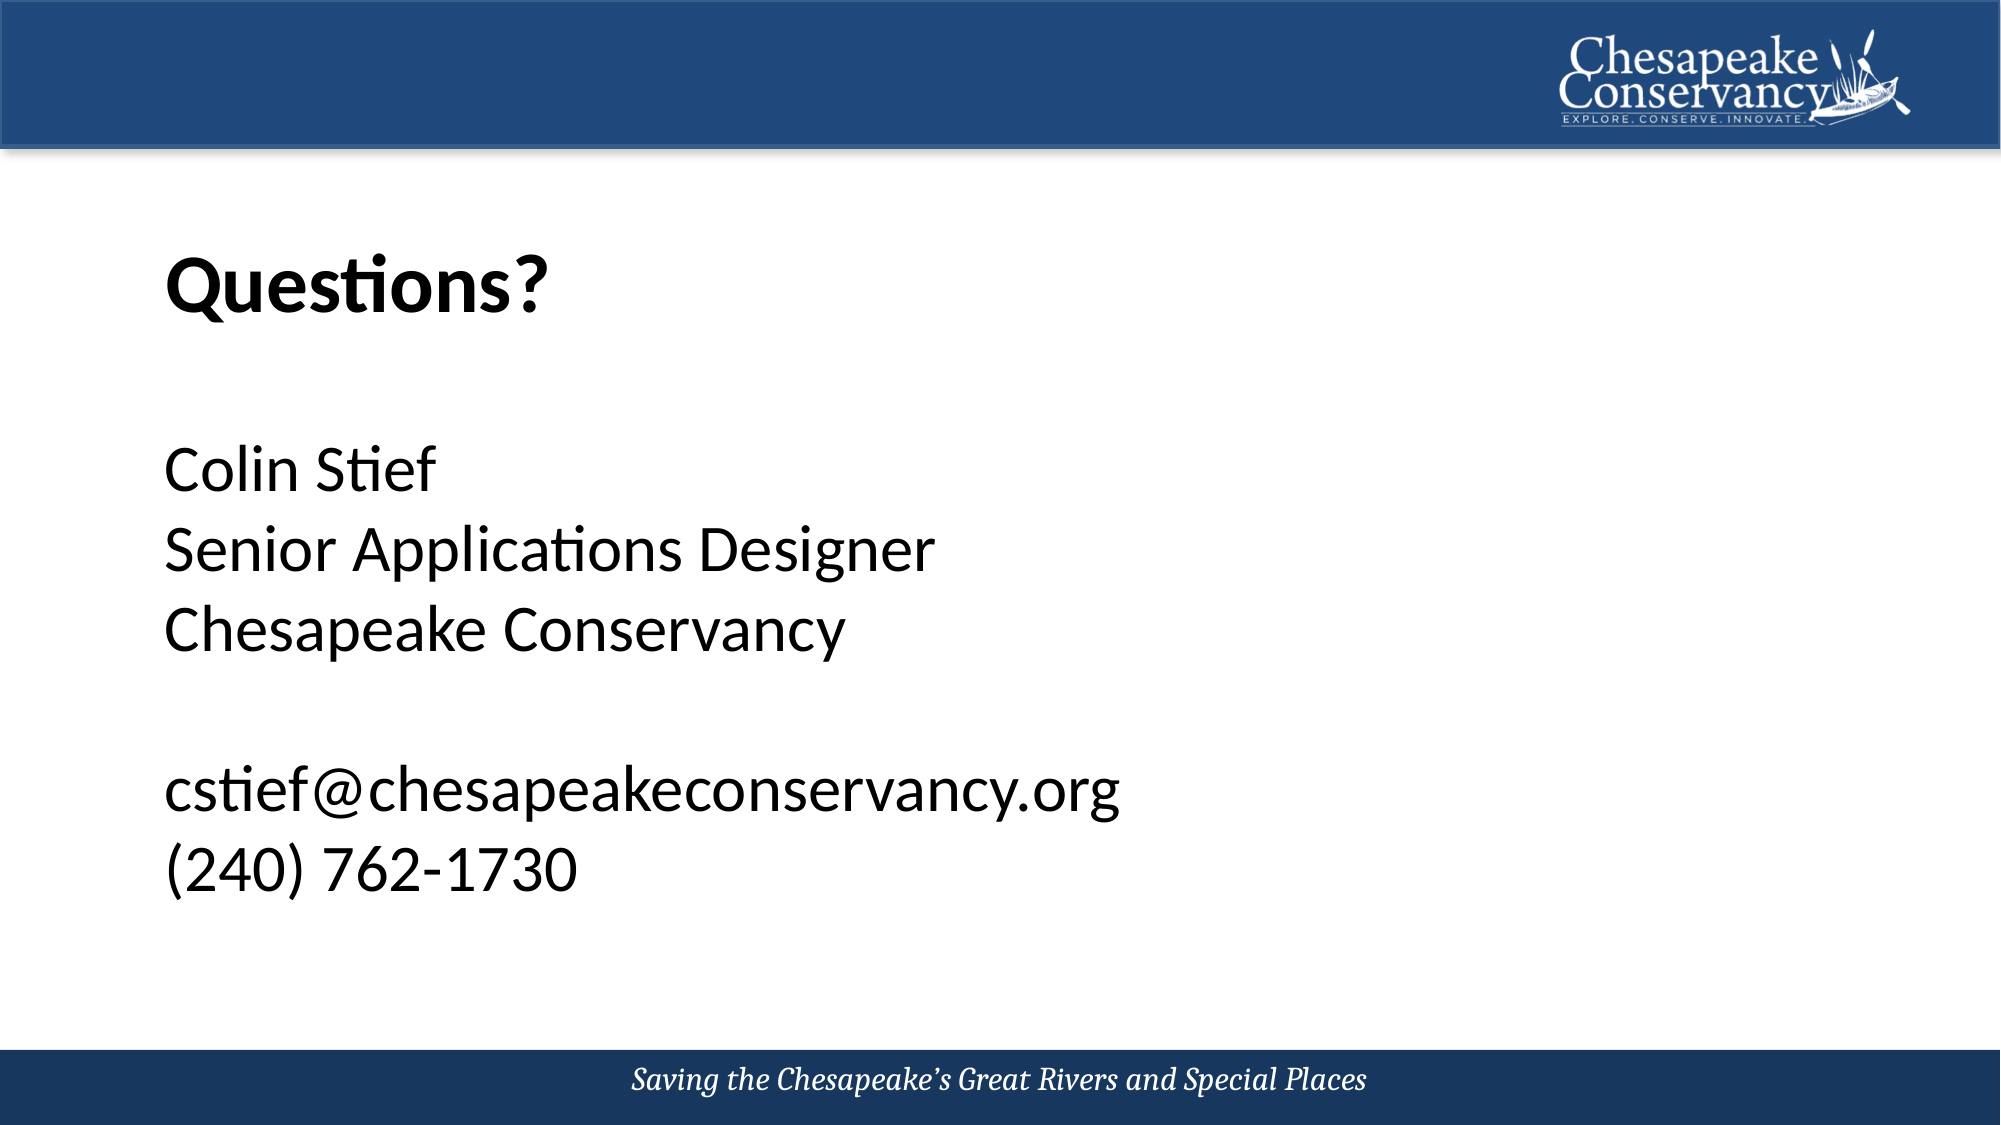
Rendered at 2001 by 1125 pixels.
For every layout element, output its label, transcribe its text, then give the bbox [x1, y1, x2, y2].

text_box Colin Stief Senior Applications Designer Chesapeake Conservancy cstief@chesapeakeconservancy.org (240) 762-1730 [149, 417, 1247, 952]
text_box [98, 359, 1758, 952]
picture [1535, 16, 1935, 138]
text_box Questions? [150, 214, 1193, 360]
